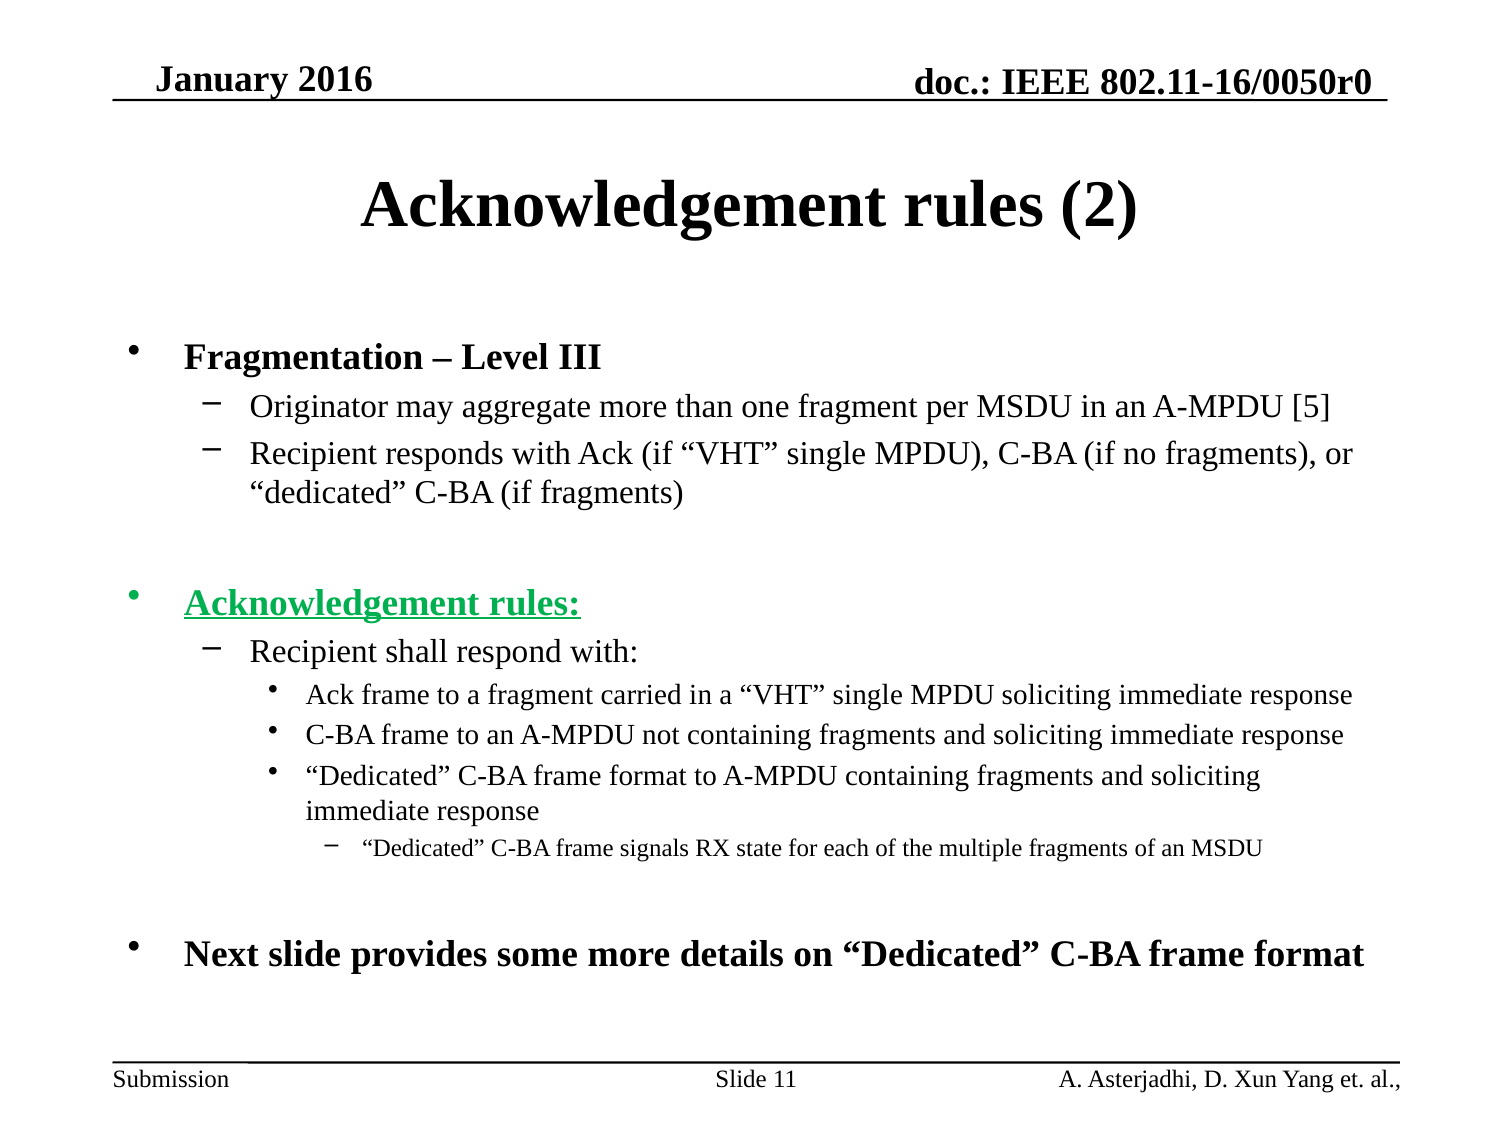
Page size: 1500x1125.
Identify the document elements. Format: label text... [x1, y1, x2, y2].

slide_number Slide 11 [712, 1061, 801, 1093]
list Fragmentation – Level III Originator may aggregate more than one fragment per MSDU in an A-MPDU [5] Recipient responds with Ack (if “VHT” single MPDU), C-BA (if no fragments), or “dedicated” C-BA (if fragments) Acknowledgement rules: Recipient shall respond with: Ack frame to a fragment carried in a “VHT” single MPDU soliciting immediate response C-BA frame to an A-MPDU not containing fragments and soliciting immediate response “Dedicated” C-BA frame format to A-MPDU containing fragments and soliciting immediate response “Dedicated” C-BA frame signals RX state for each of the multiple fragments of an MSDU Next slide provides some more details on “Dedicated” C-BA frame format [112, 324, 1388, 1001]
footer A. Asterjadhi, D. Xun Yang et. al., [949, 1061, 1402, 1093]
title Acknowledgement rules (2) [112, 112, 1388, 288]
